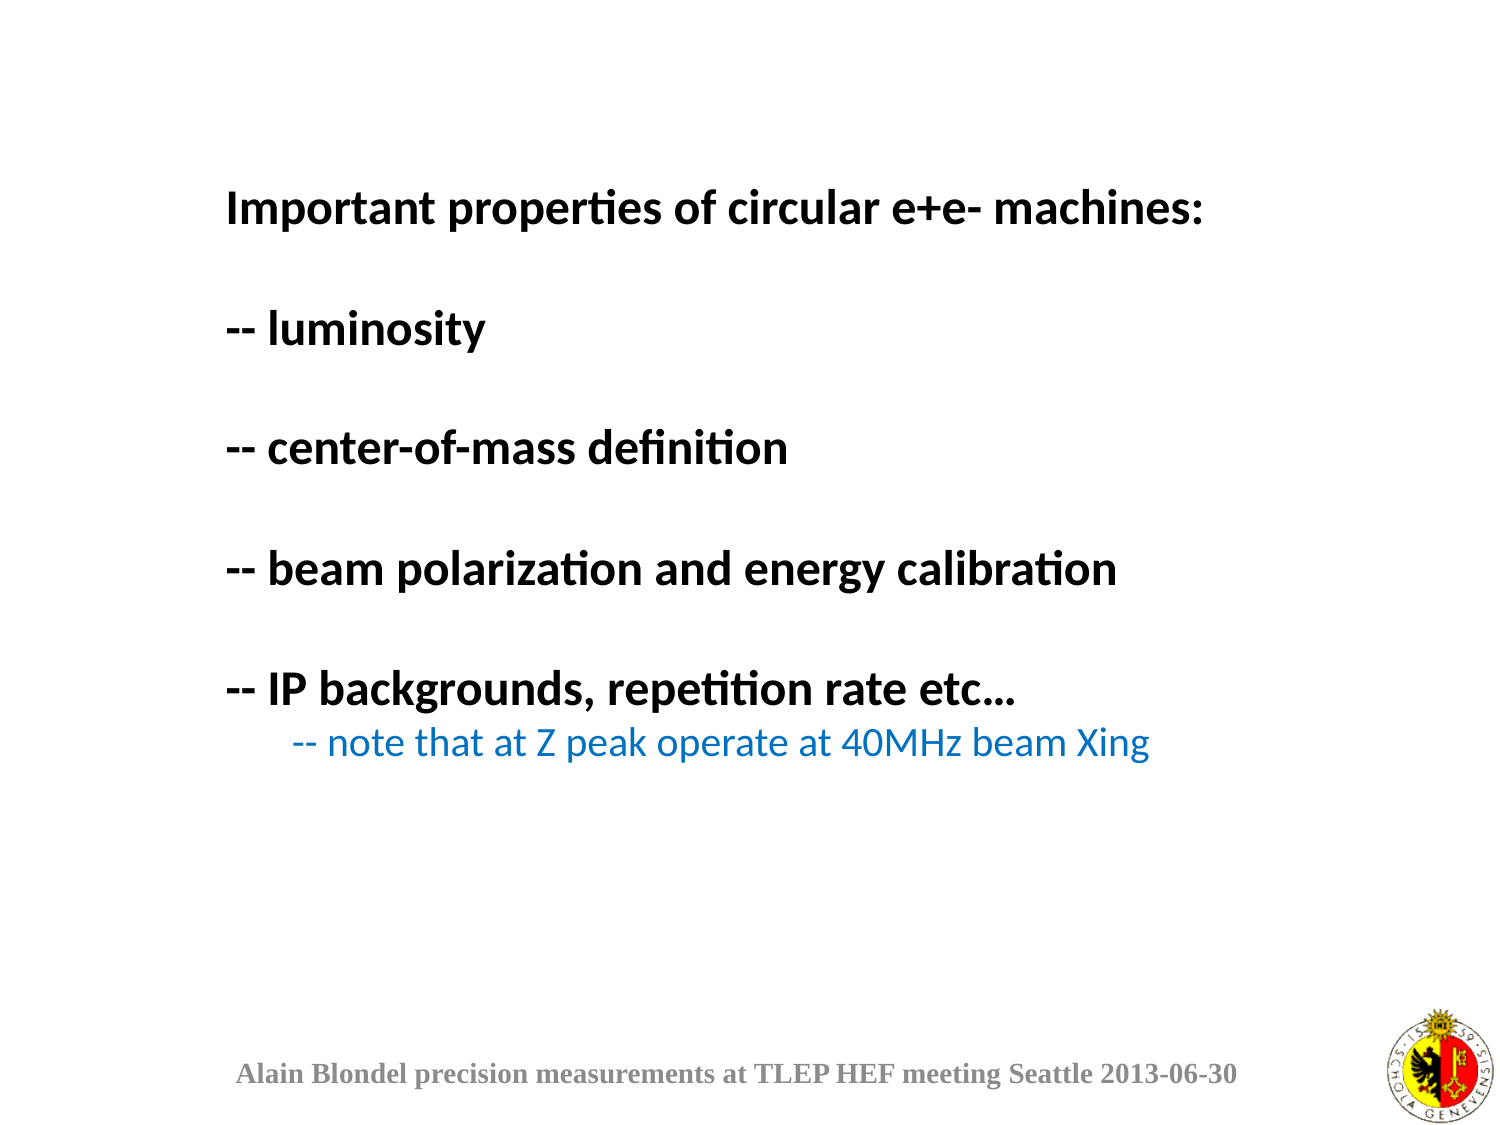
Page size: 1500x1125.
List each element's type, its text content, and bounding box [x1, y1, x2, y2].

text_box Important properties of circular e+e- machines: -- luminosity -- center-of-mass definition -- beam polarization and energy calibration -- IP backgrounds, repetition rate etc… -- note that at Z peak operate at 40MHz beam Xing [210, 167, 1232, 808]
picture [1380, 1005, 1500, 1125]
